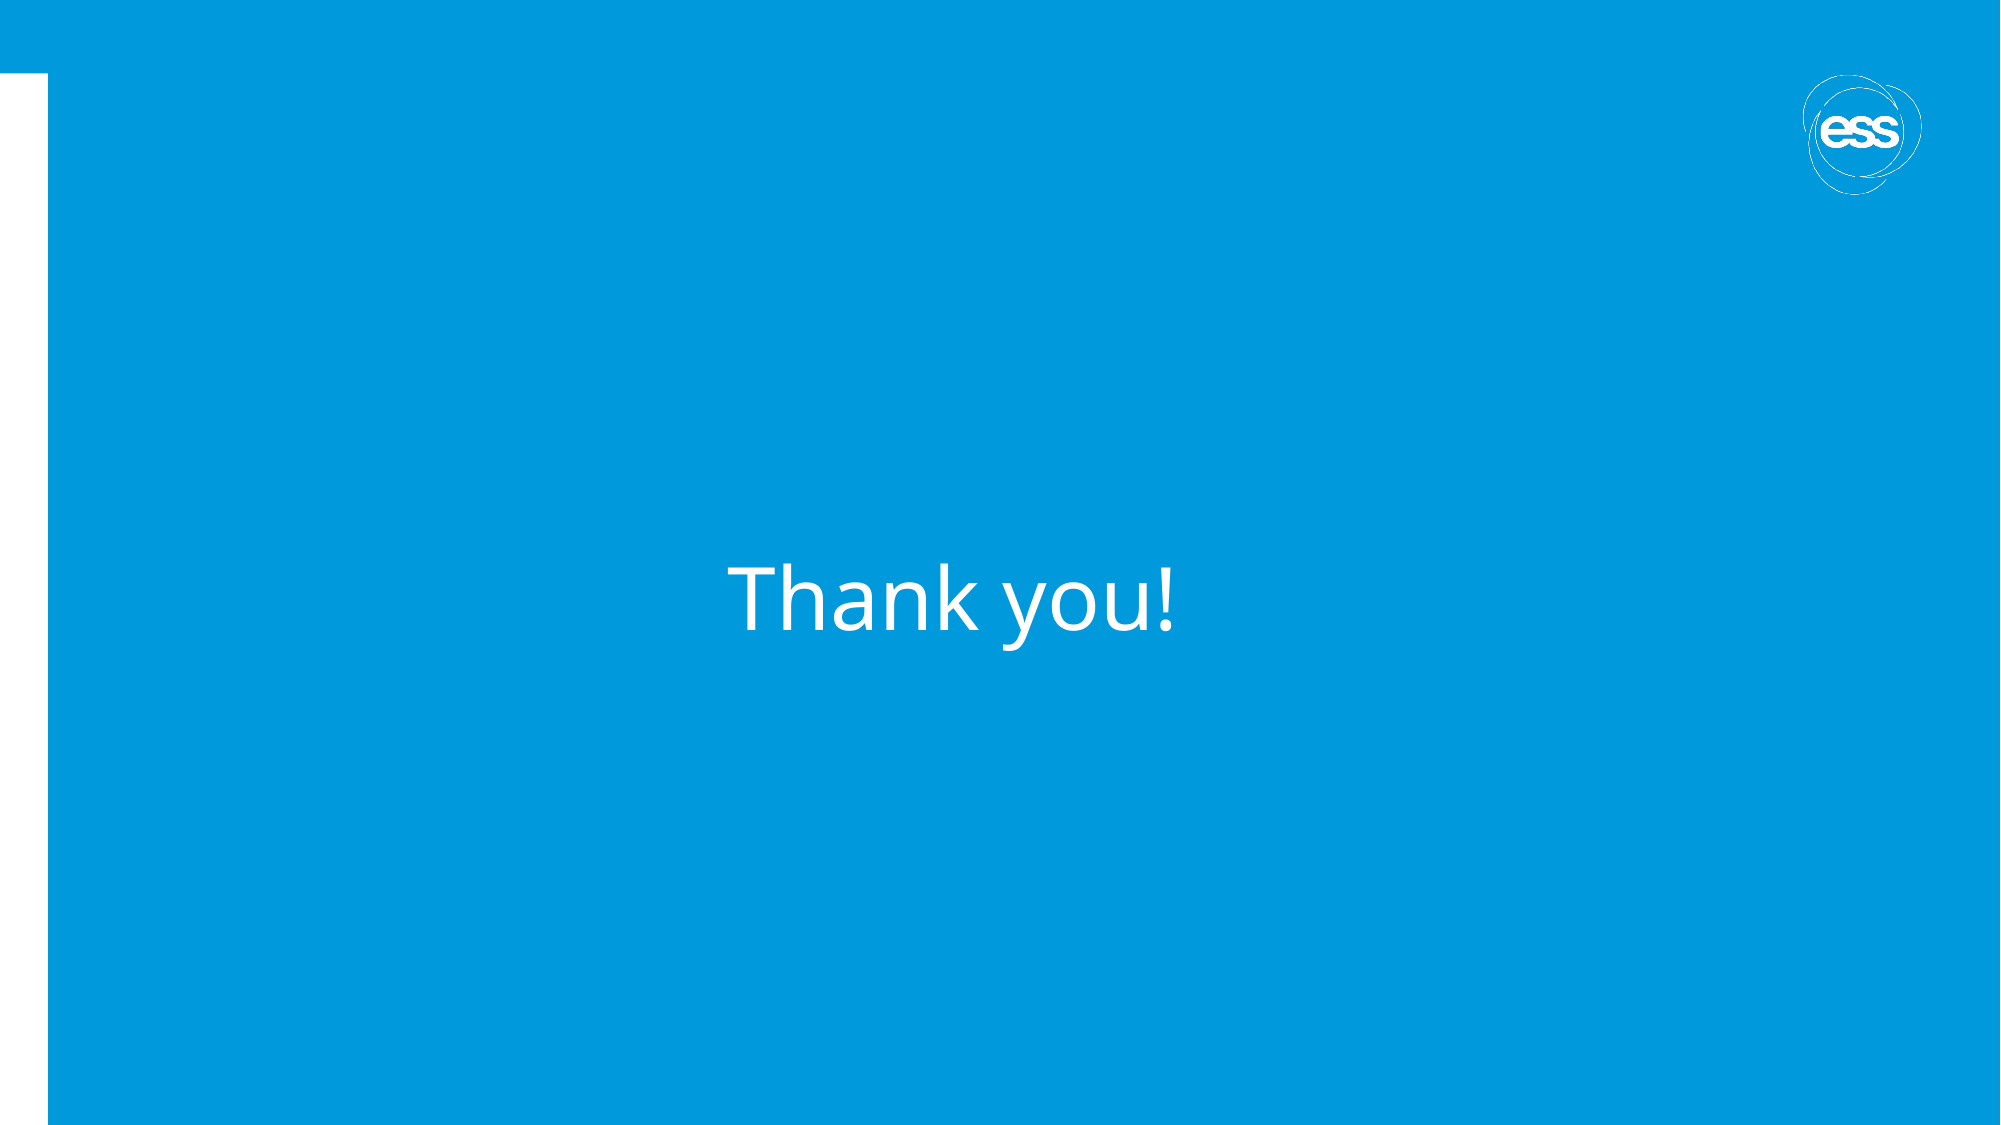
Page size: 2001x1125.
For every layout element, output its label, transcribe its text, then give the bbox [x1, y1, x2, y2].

text_box Thank you! [244, 264, 1662, 656]
